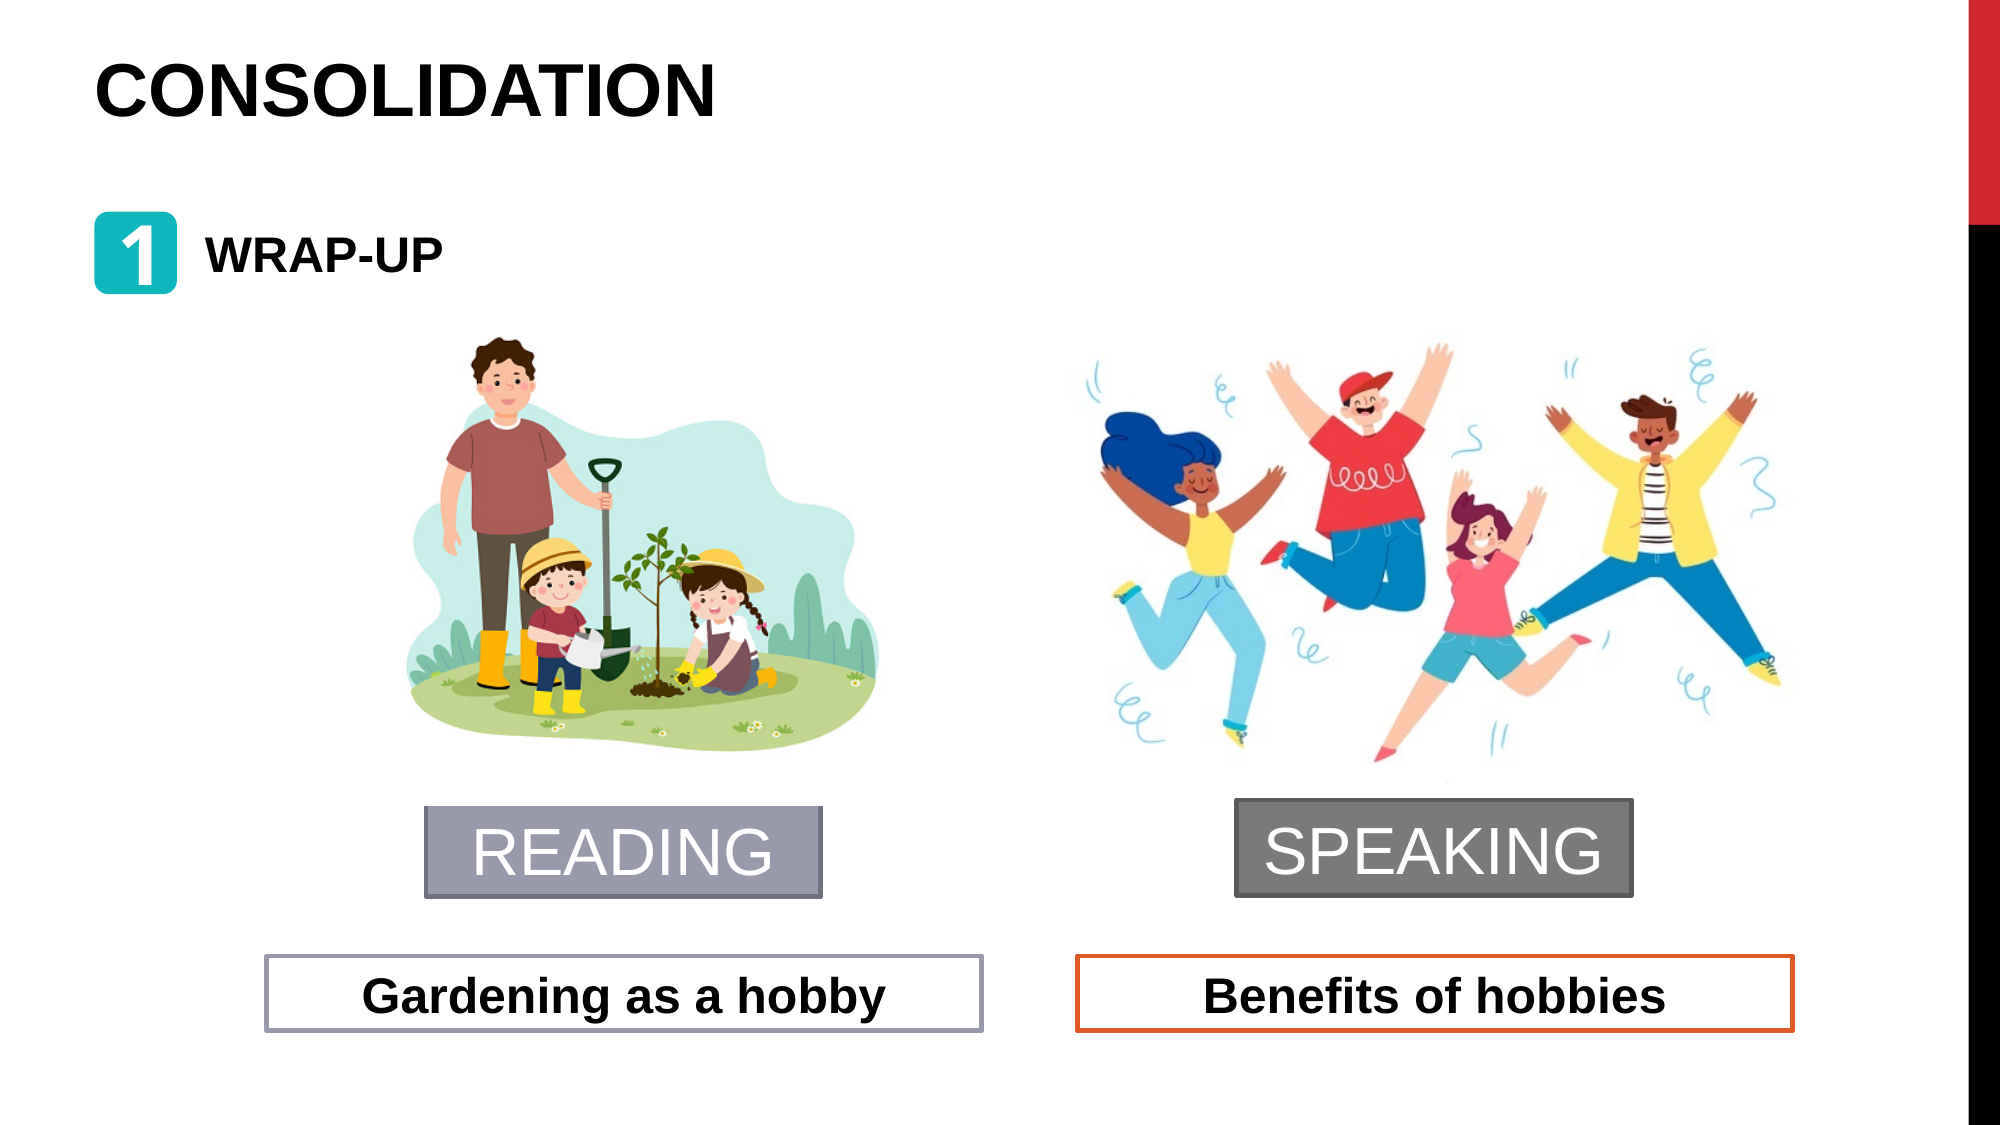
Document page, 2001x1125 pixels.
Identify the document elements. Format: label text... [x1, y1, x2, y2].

text_box Benefits of hobbies [1075, 954, 1795, 1033]
text_box WRAP-UP [190, 215, 1965, 290]
text_box READING [424, 810, 823, 899]
text_box Gardening as a hobby [264, 954, 984, 1033]
text_box SPEAKING [1234, 798, 1634, 898]
text_box [169, 210, 180, 296]
text_box CONSOLIDATION [79, 34, 758, 139]
text_box 1 [103, 194, 169, 310]
picture [1050, 313, 1816, 783]
picture [382, 285, 903, 806]
text_box [92, 210, 103, 296]
